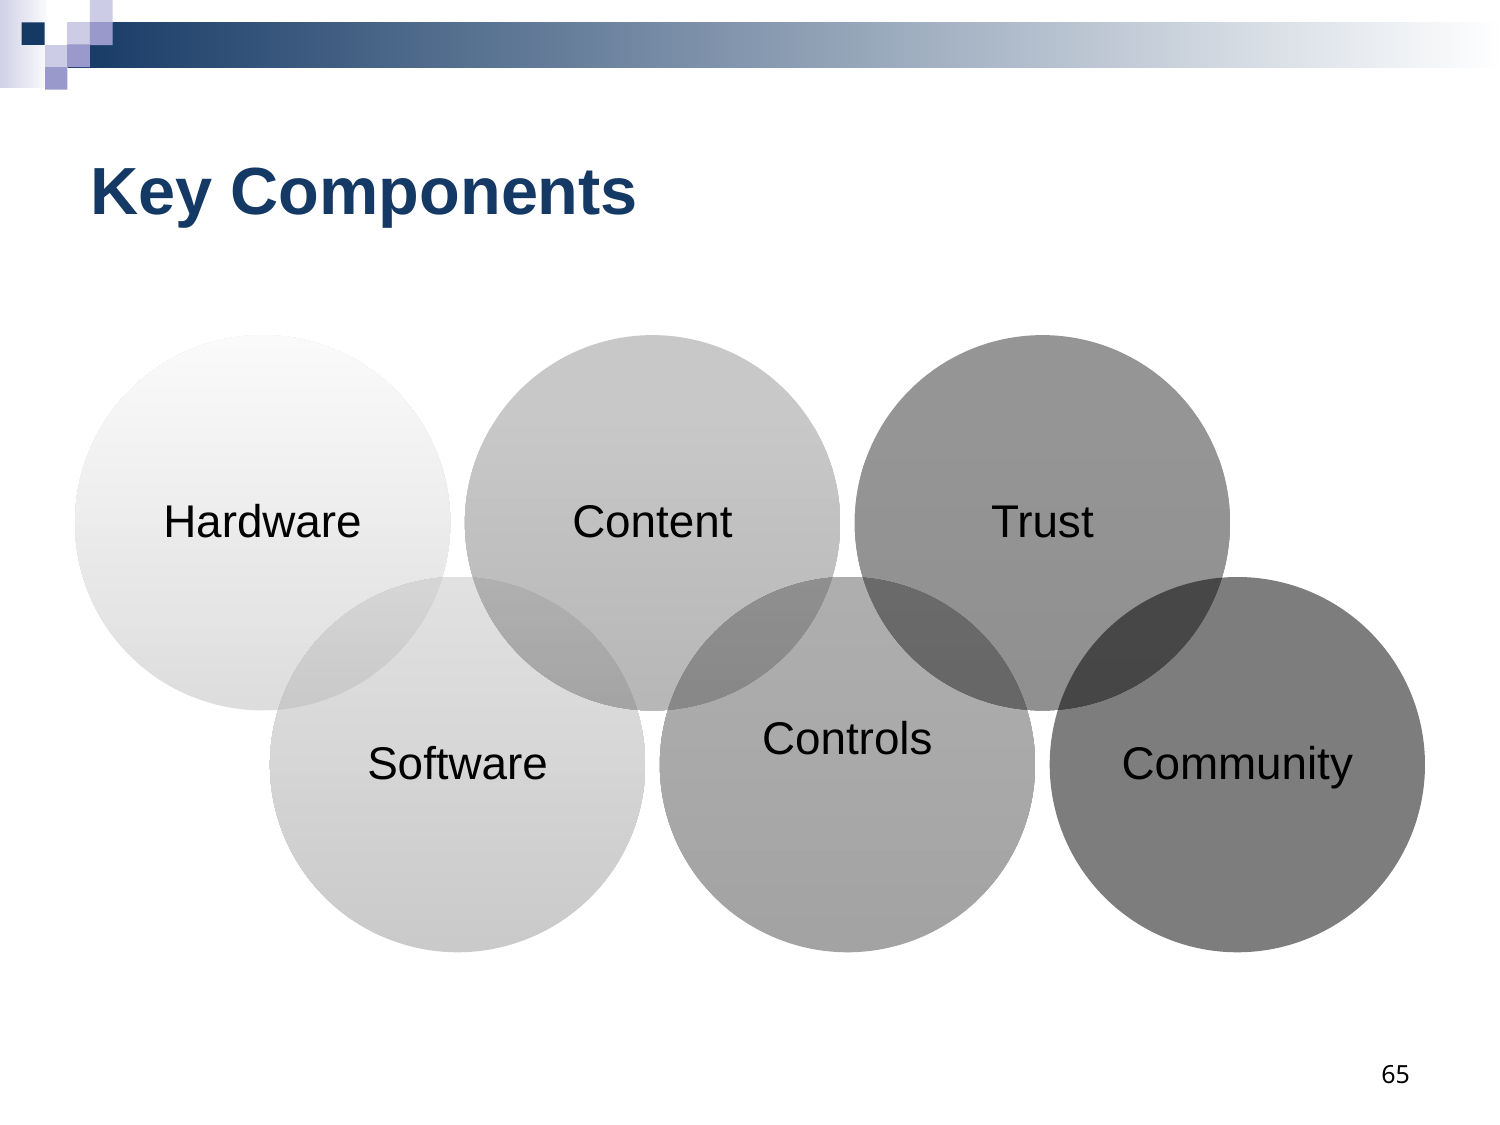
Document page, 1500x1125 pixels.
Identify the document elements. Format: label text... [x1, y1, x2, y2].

slide_number 65 [1074, 1025, 1425, 1100]
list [74, 324, 1426, 963]
title Key Components [75, 75, 1425, 300]
